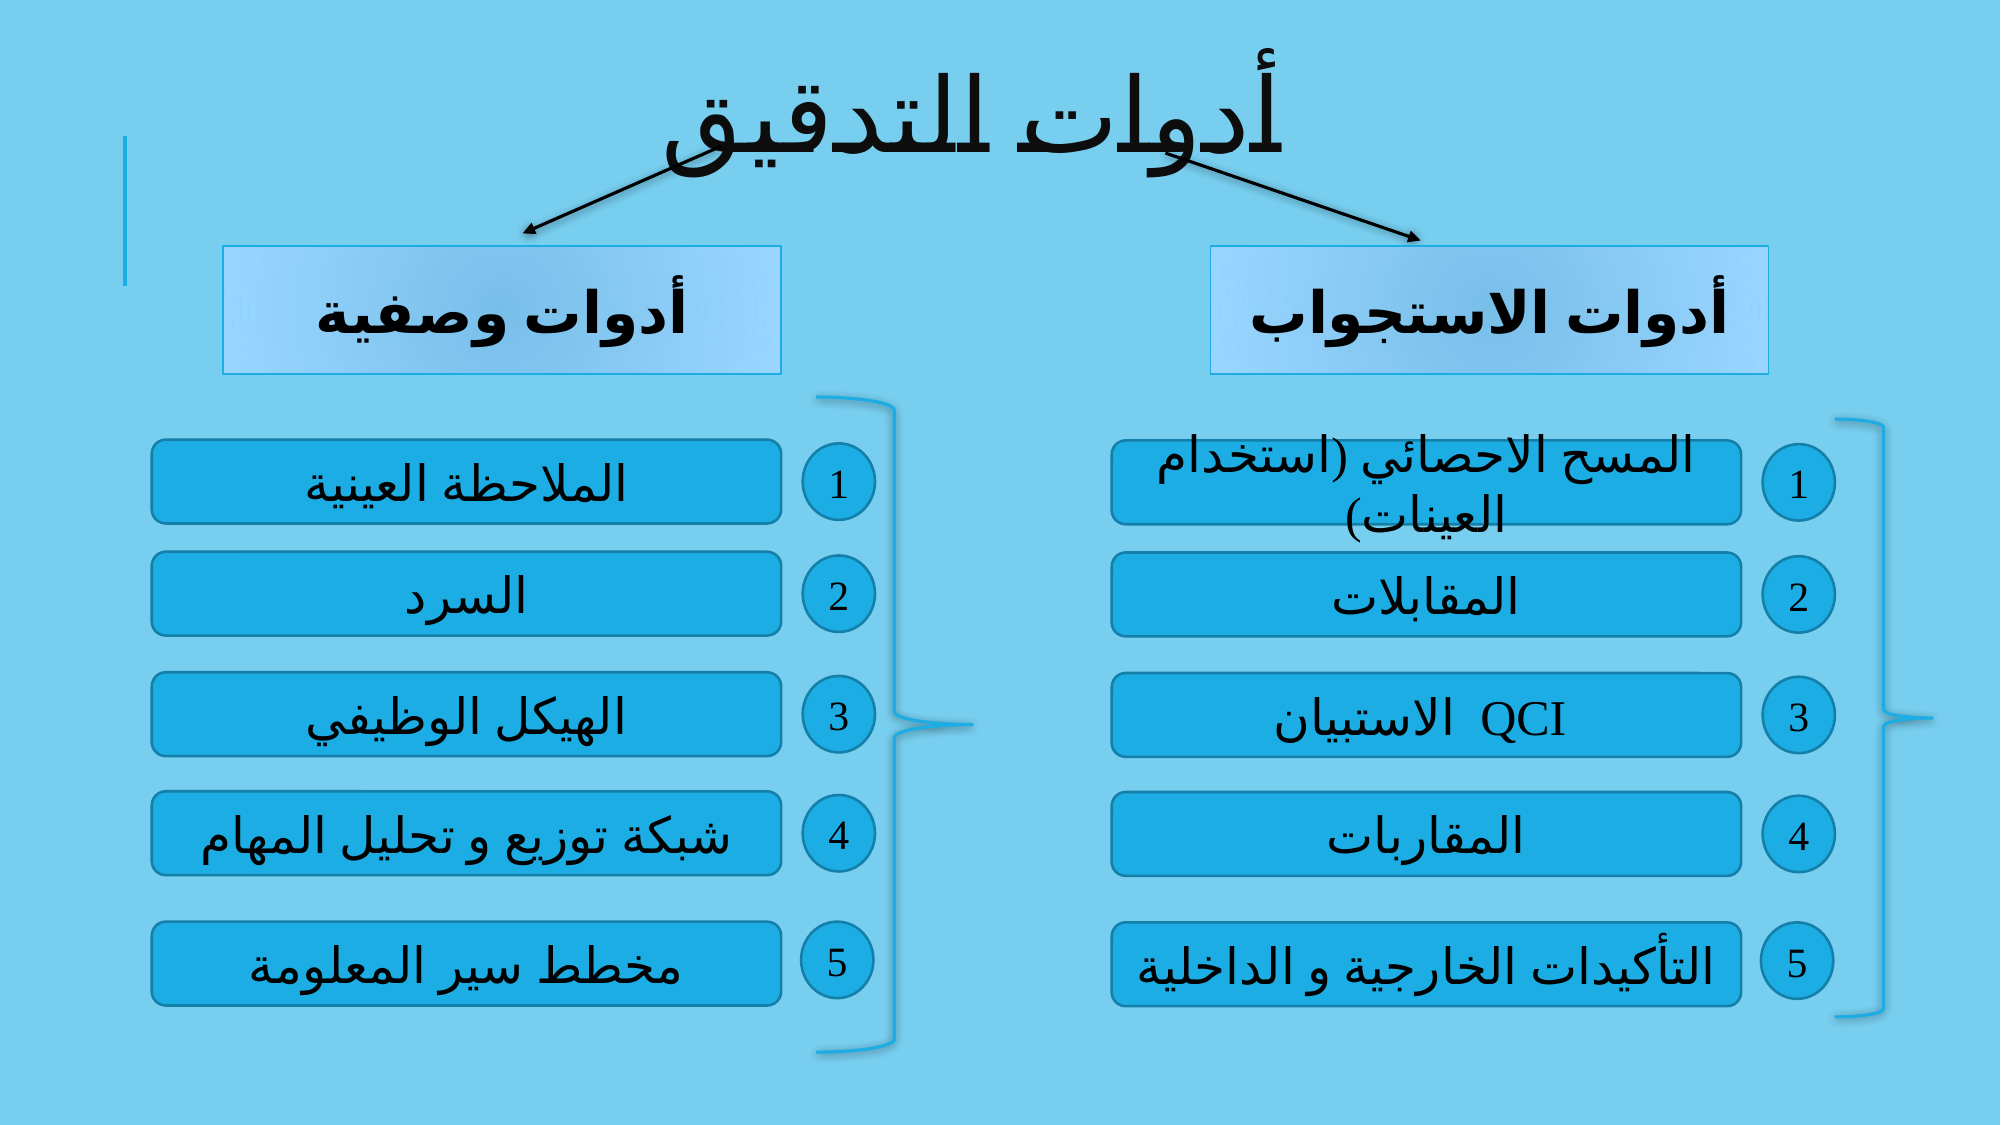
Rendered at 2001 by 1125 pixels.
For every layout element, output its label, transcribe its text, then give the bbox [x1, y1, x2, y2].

text_box أدوات وصفية [222, 245, 782, 375]
text_box [1834, 417, 1934, 1019]
text_box التأكيدات الخارجية و الداخلية [1110, 921, 1743, 1008]
text_box أدوات الاستجواب [1210, 245, 1769, 375]
text_box 2 [801, 554, 877, 634]
text_box 3 [801, 674, 877, 754]
text_box 4 [1761, 794, 1837, 874]
text_box الملاحظة العينية [150, 438, 783, 525]
text_box المقابلات [1110, 551, 1743, 638]
text_box الهيكل الوظيفي [150, 670, 783, 758]
text_box مخطط سير المعلومة [150, 920, 783, 1007]
text_box المقاربات [1110, 790, 1743, 878]
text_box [1165, 152, 1421, 241]
text_box 3 [1761, 675, 1837, 755]
text_box شبكة توزيع و تحليل المهام [150, 789, 783, 877]
text_box السرد [150, 550, 783, 637]
text_box 2 [1761, 554, 1837, 634]
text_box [522, 145, 722, 234]
text_box 1 [801, 442, 877, 522]
title أدوات التدقيق [174, 0, 1769, 246]
text_box 1 [1761, 442, 1837, 522]
text_box 5 [1759, 921, 1835, 1001]
text_box 4 [801, 793, 877, 873]
text_box المسح الاحصائي (استخدام العينات) [1110, 439, 1743, 526]
text_box [816, 395, 974, 1054]
text_box الاستبيان QCI [1110, 671, 1743, 759]
text_box 5 [799, 920, 875, 1000]
